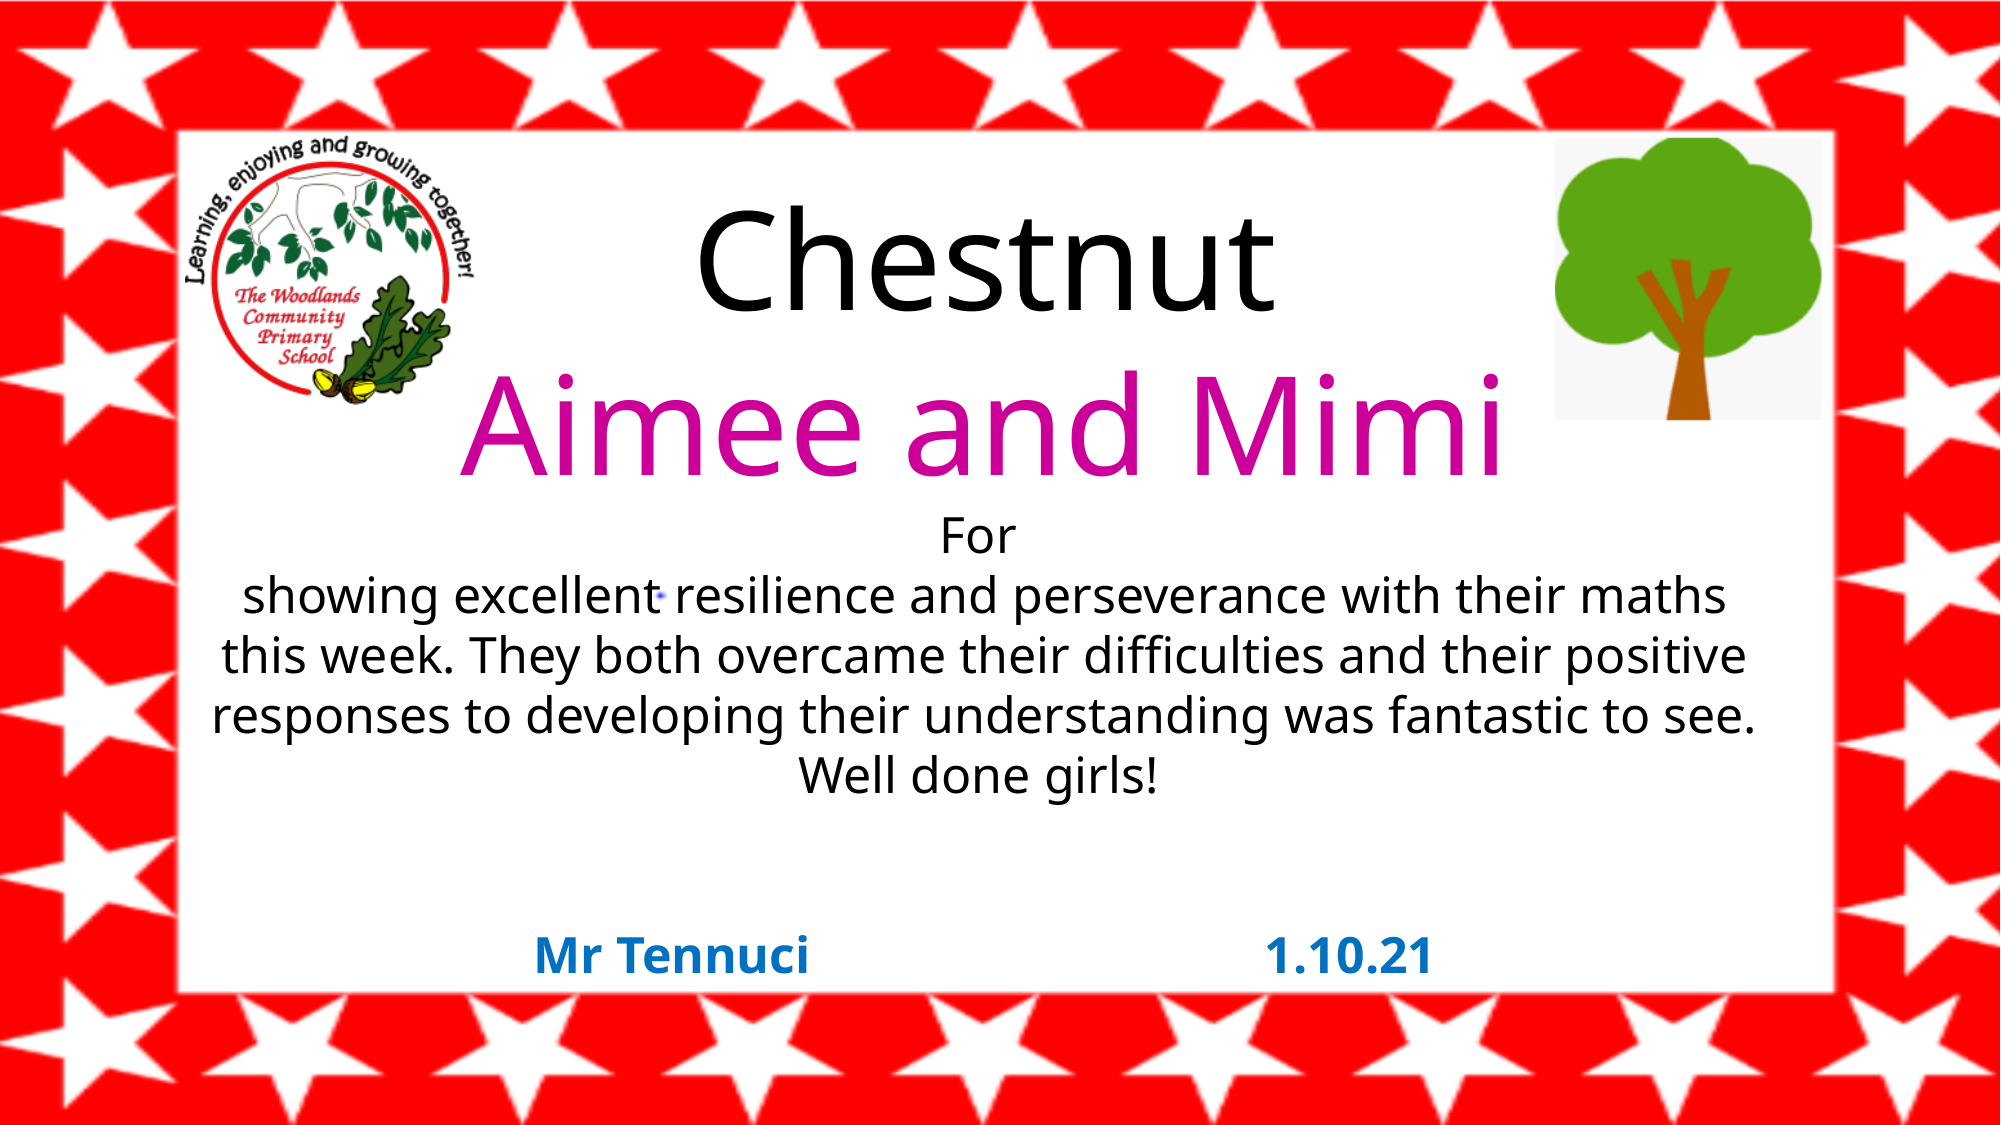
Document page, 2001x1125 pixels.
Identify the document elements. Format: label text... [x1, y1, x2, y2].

picture [0, 0, 2000, 1125]
text_box Chestnut Aimee and Mimi For showing excellent resilience and perseverance with their maths this week. They both overcame their difficulties and their positive responses to developing their understanding was fantastic to see. Well done girls! Mr Tennuci 1.10.21 [185, 405, 437, 1051]
text_box Chestnut Aimee and Mimi For showing excellent resilience and perseverance with their maths this week. They both overcame their difficulties and their positive responses to developing their understanding was fantastic to see. Well done girls! Mr Tennuci 1.10.21 [1563, 422, 1785, 1051]
